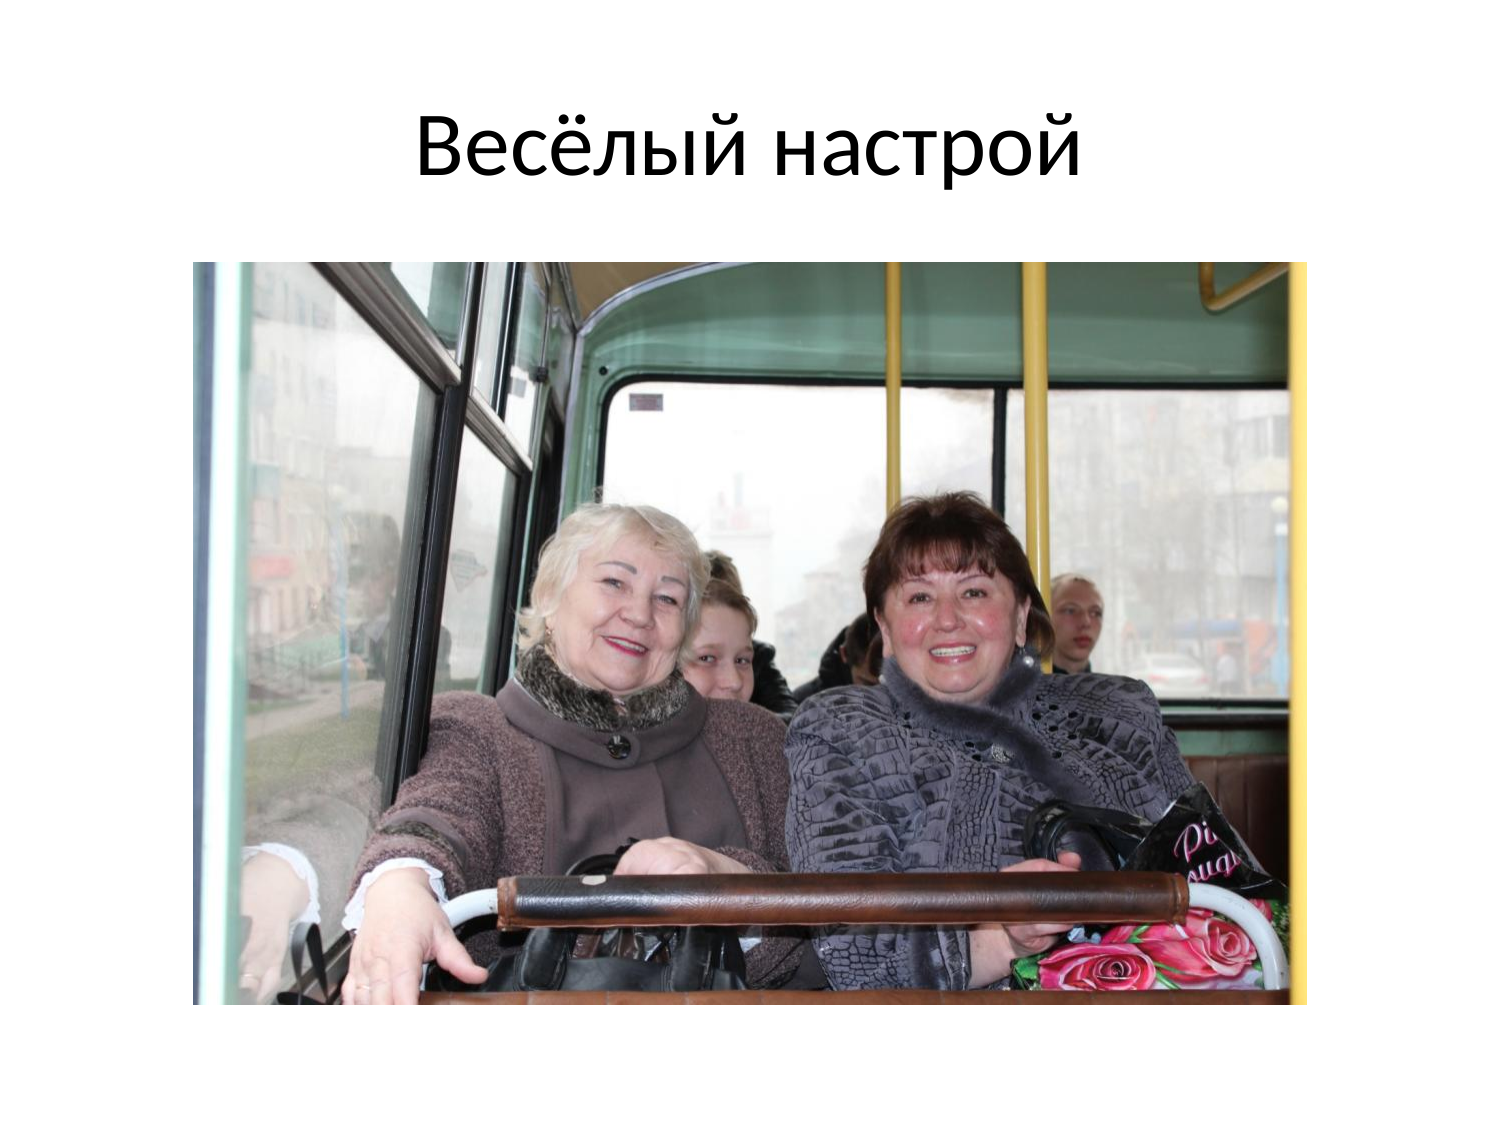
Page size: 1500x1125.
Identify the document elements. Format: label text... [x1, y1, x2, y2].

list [192, 262, 1307, 1006]
title Весёлый настрой [75, 45, 1425, 233]
